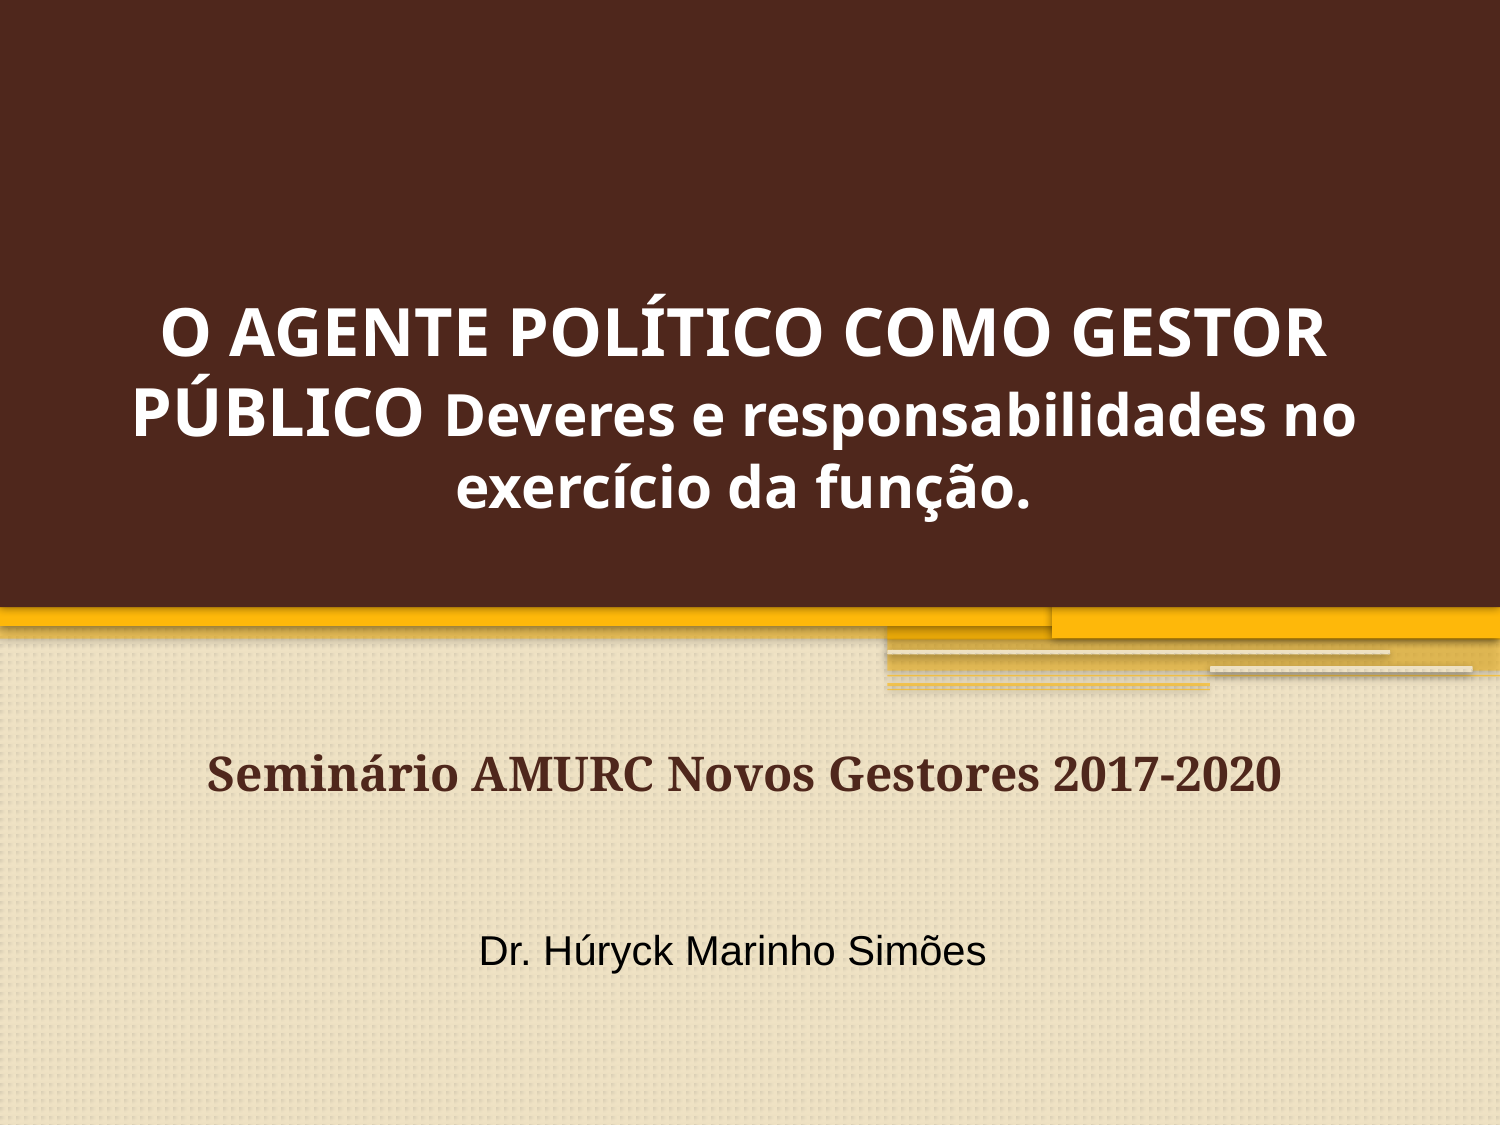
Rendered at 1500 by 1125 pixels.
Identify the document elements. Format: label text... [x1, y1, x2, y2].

subtitle Seminário AMURC Novos Gestores 2017-2020 [135, 751, 1335, 872]
title O AGENTE POLÍTICO COMO GESTOR PÚBLICO Deveres e responsabilidades no exercício da função. [5, 102, 1483, 528]
text_box Dr. Húryck Marinho Simões [270, 916, 1196, 1024]
